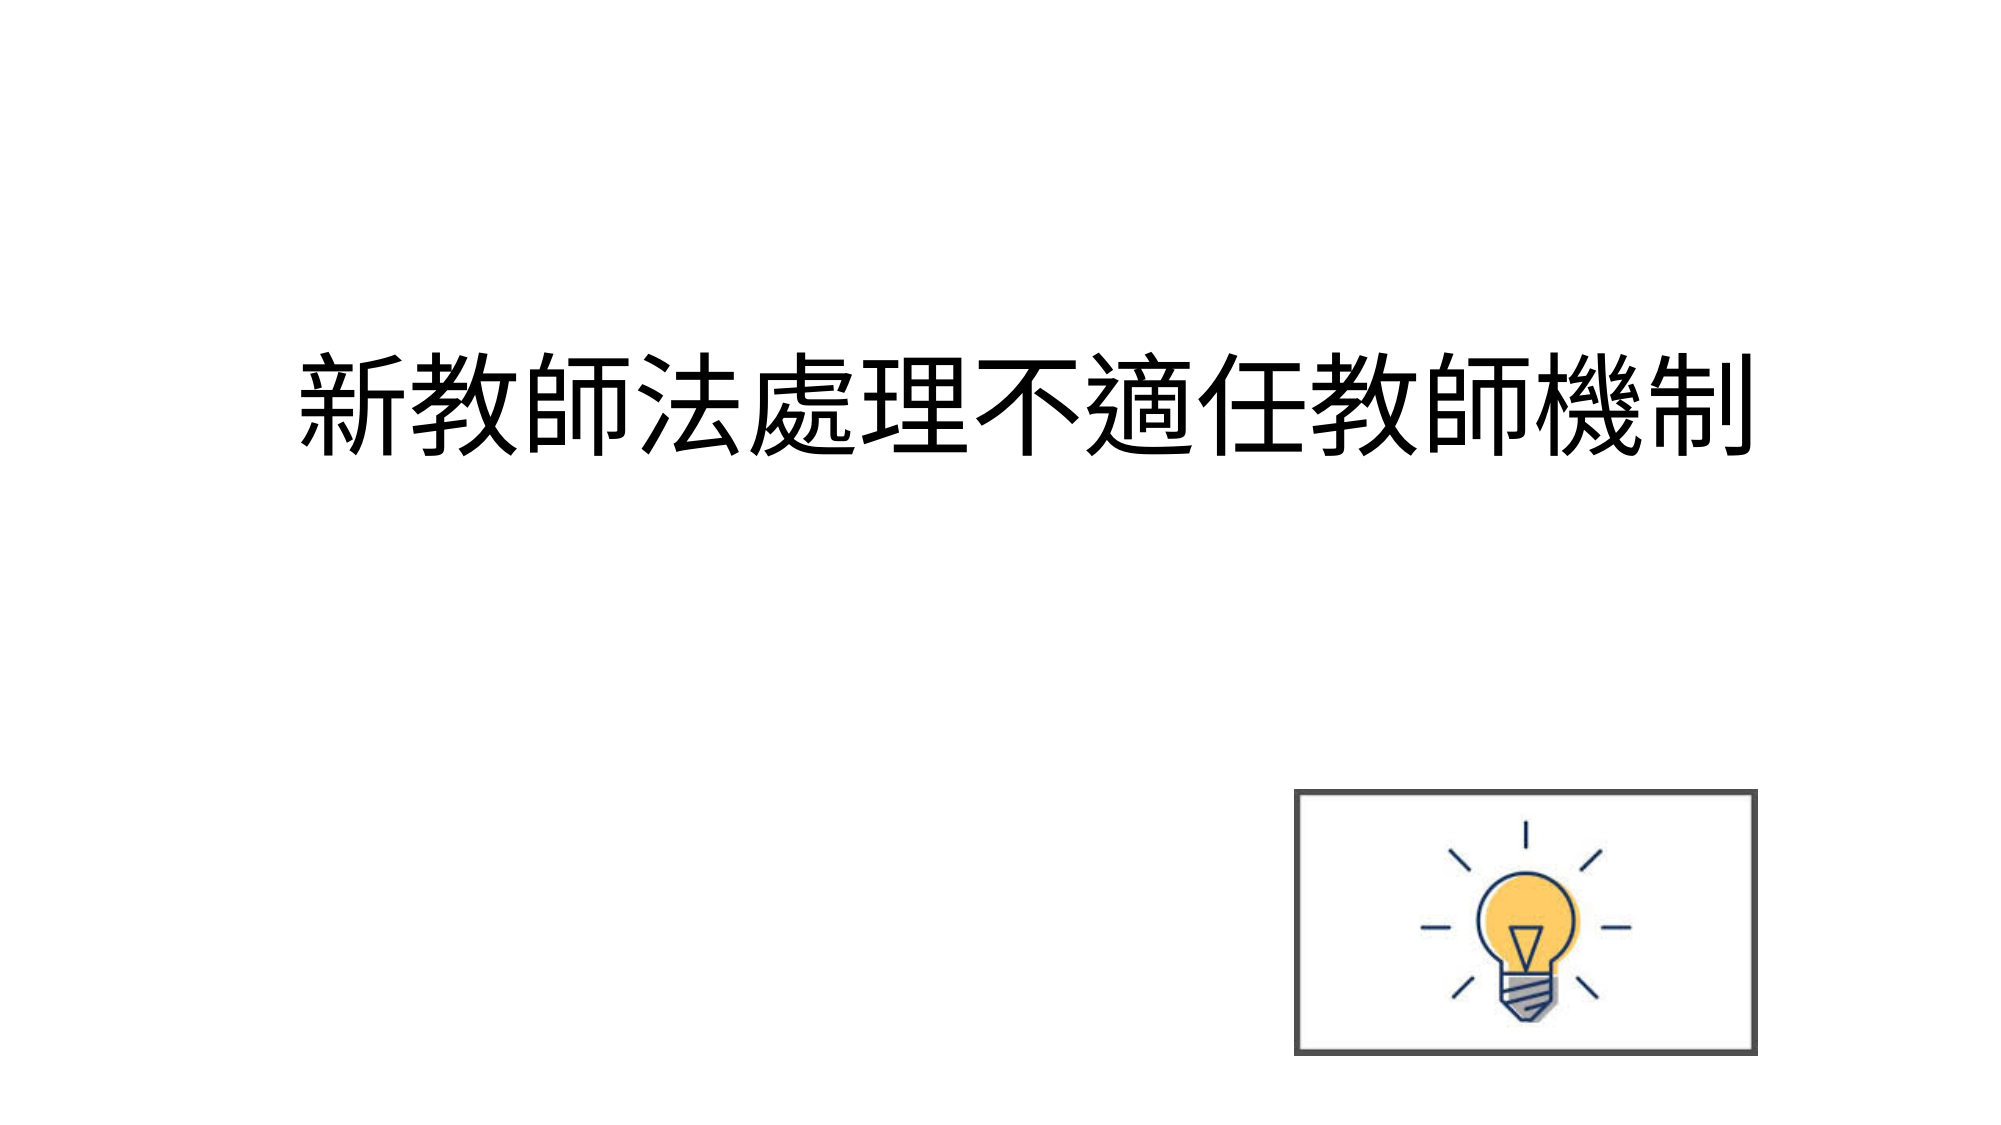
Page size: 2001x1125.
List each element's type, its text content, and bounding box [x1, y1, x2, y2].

picture [1294, 789, 1758, 1056]
list 新教師法處理不適任教師機制 [99, 327, 1830, 603]
